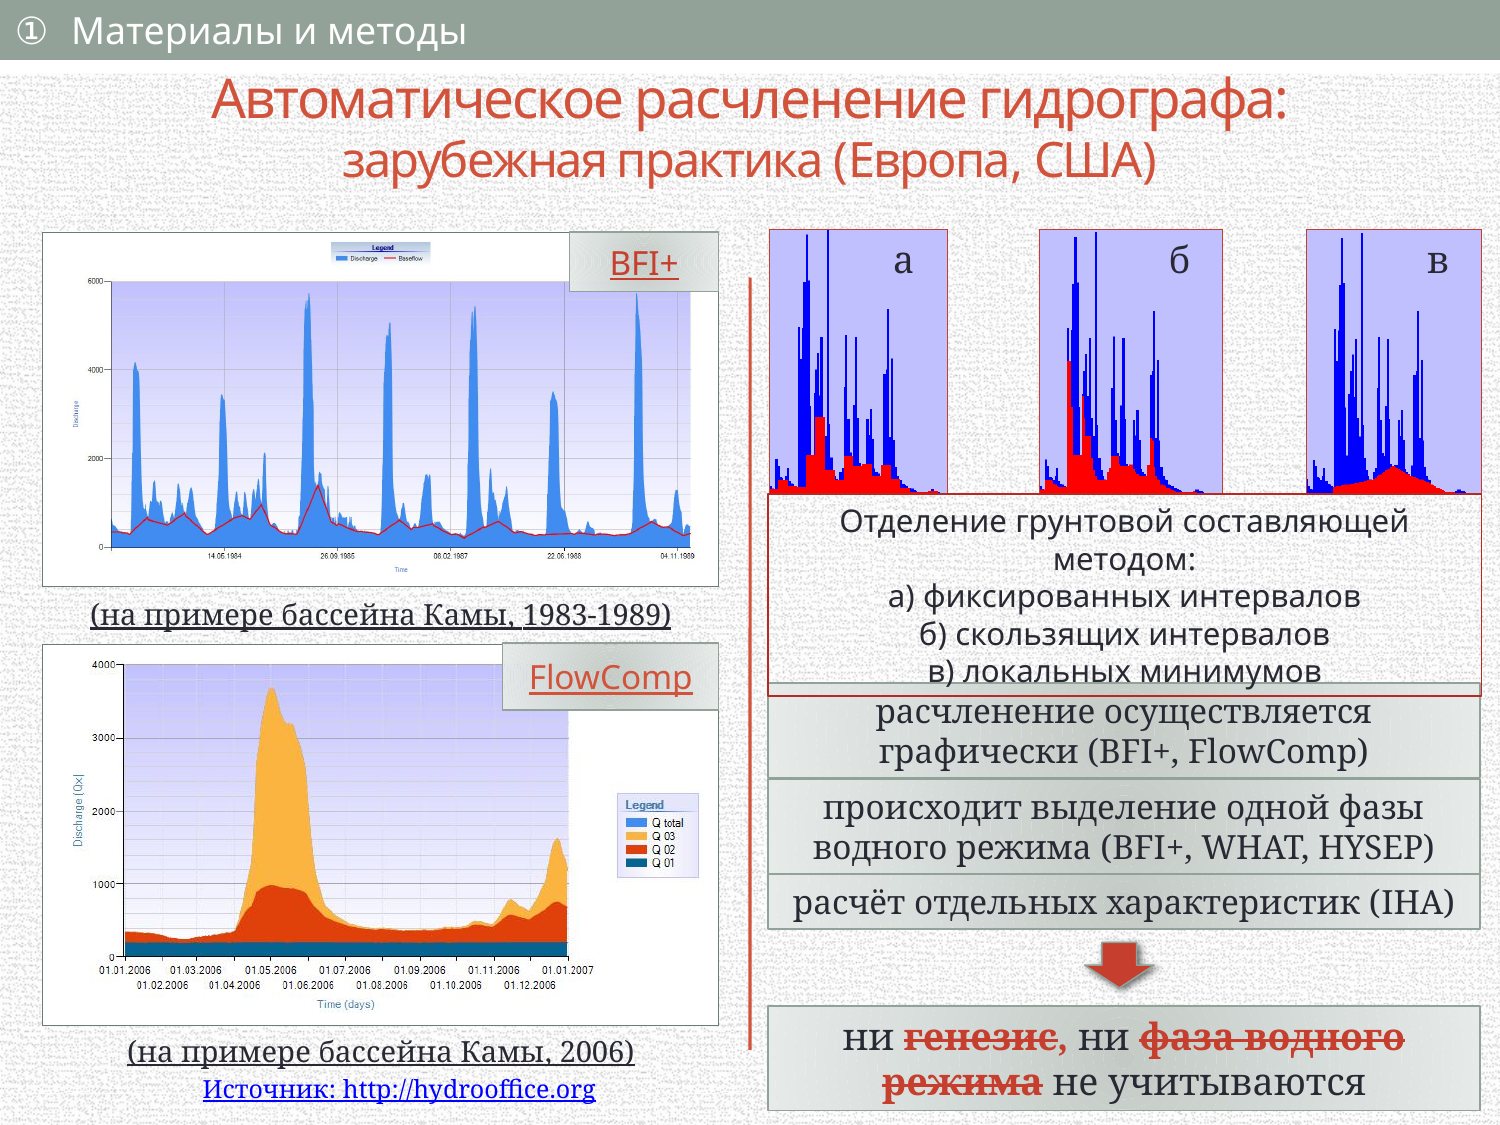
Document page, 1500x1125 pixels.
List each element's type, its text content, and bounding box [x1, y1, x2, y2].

text_box расчленение осуществляется графически (BFI+, FlowComp) [767, 697, 1481, 778]
text_box [1083, 941, 1155, 989]
picture [1038, 228, 1224, 495]
text_box ни генезис, ни фаза водного режима не учитываются [767, 1005, 1481, 1111]
text_box расчёт отдельных характеристик (IHA) [767, 874, 1481, 930]
title Автоматическое расчленение гидрографа: зарубежная практика (Европа, США) [0, 54, 1500, 197]
text_box (на примере бассейна Камы, 1983-1989) [42, 593, 719, 639]
text_box Материалы и методы [0, 0, 503, 60]
text_box Отделение грунтовой составляющей методом: а) фиксированных интервалов б) скользящих интервалов в) локальных минимумов [767, 493, 1482, 697]
picture [769, 228, 948, 495]
text_box (на примере бассейна Камы, 2006) [42, 1032, 719, 1076]
picture [42, 231, 719, 587]
text_box Источник: http://hydrooffice.org [188, 1076, 611, 1115]
picture [1306, 228, 1482, 495]
picture [42, 643, 719, 1026]
text_box происходит выделение одной фазы водного режима (BFI+, WHAT, HYSEP) [767, 778, 1481, 874]
